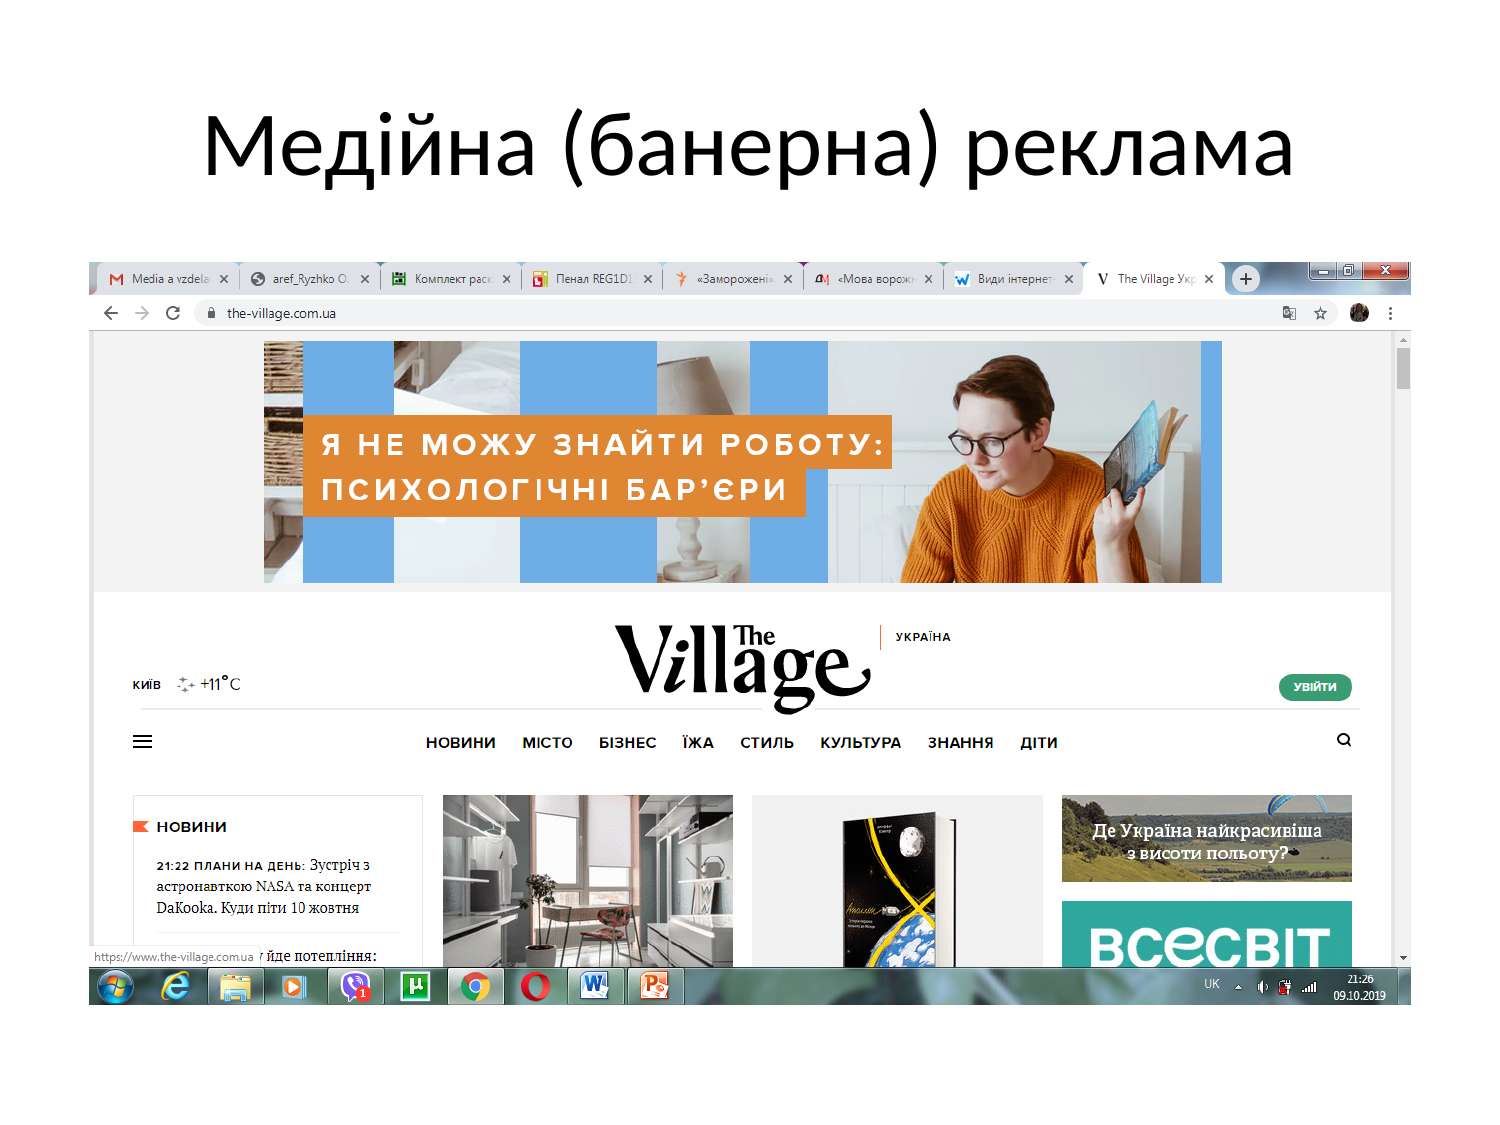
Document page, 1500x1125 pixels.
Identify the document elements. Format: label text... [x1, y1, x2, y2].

title Медійна (банерна) реклама [75, 45, 1425, 233]
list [89, 262, 1411, 1006]
